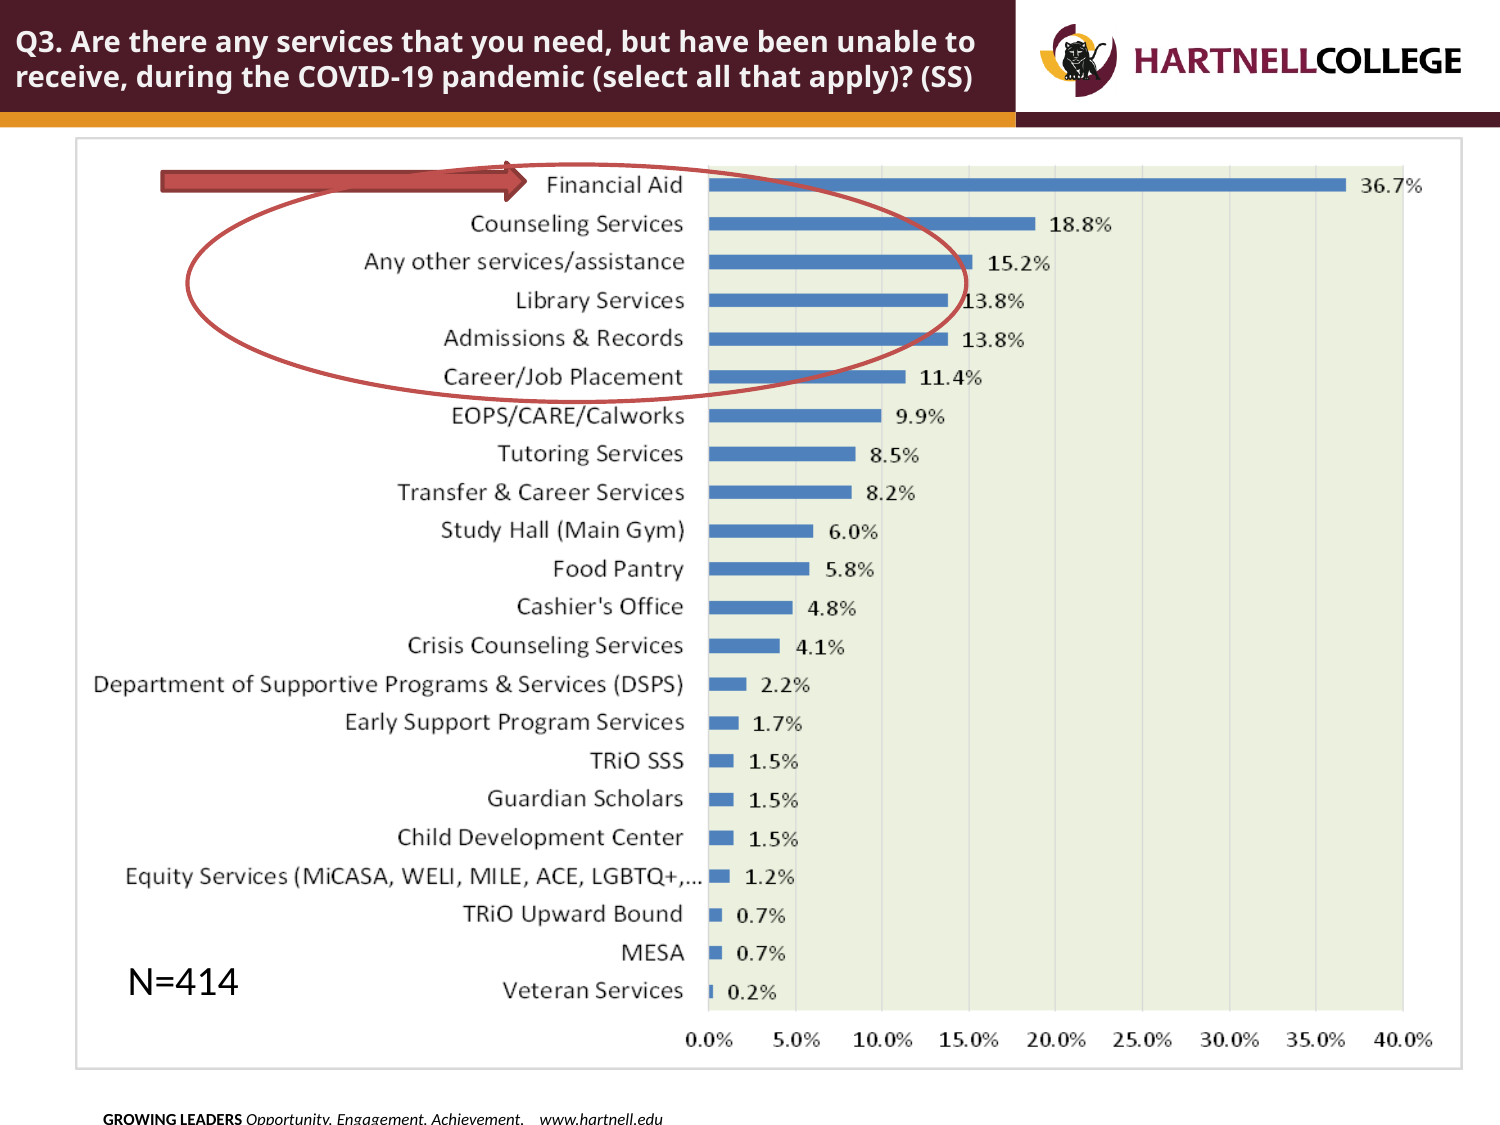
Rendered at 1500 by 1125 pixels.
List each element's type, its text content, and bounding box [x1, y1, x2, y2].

picture [1121, 38, 1476, 77]
title Q3. Are there any services that you need, but have been unable to receive, during the COVID-19 pandemic (select all that apply)? (SS) [0, 3, 1012, 114]
picture [1040, 24, 1117, 97]
picture [74, 137, 1463, 1071]
